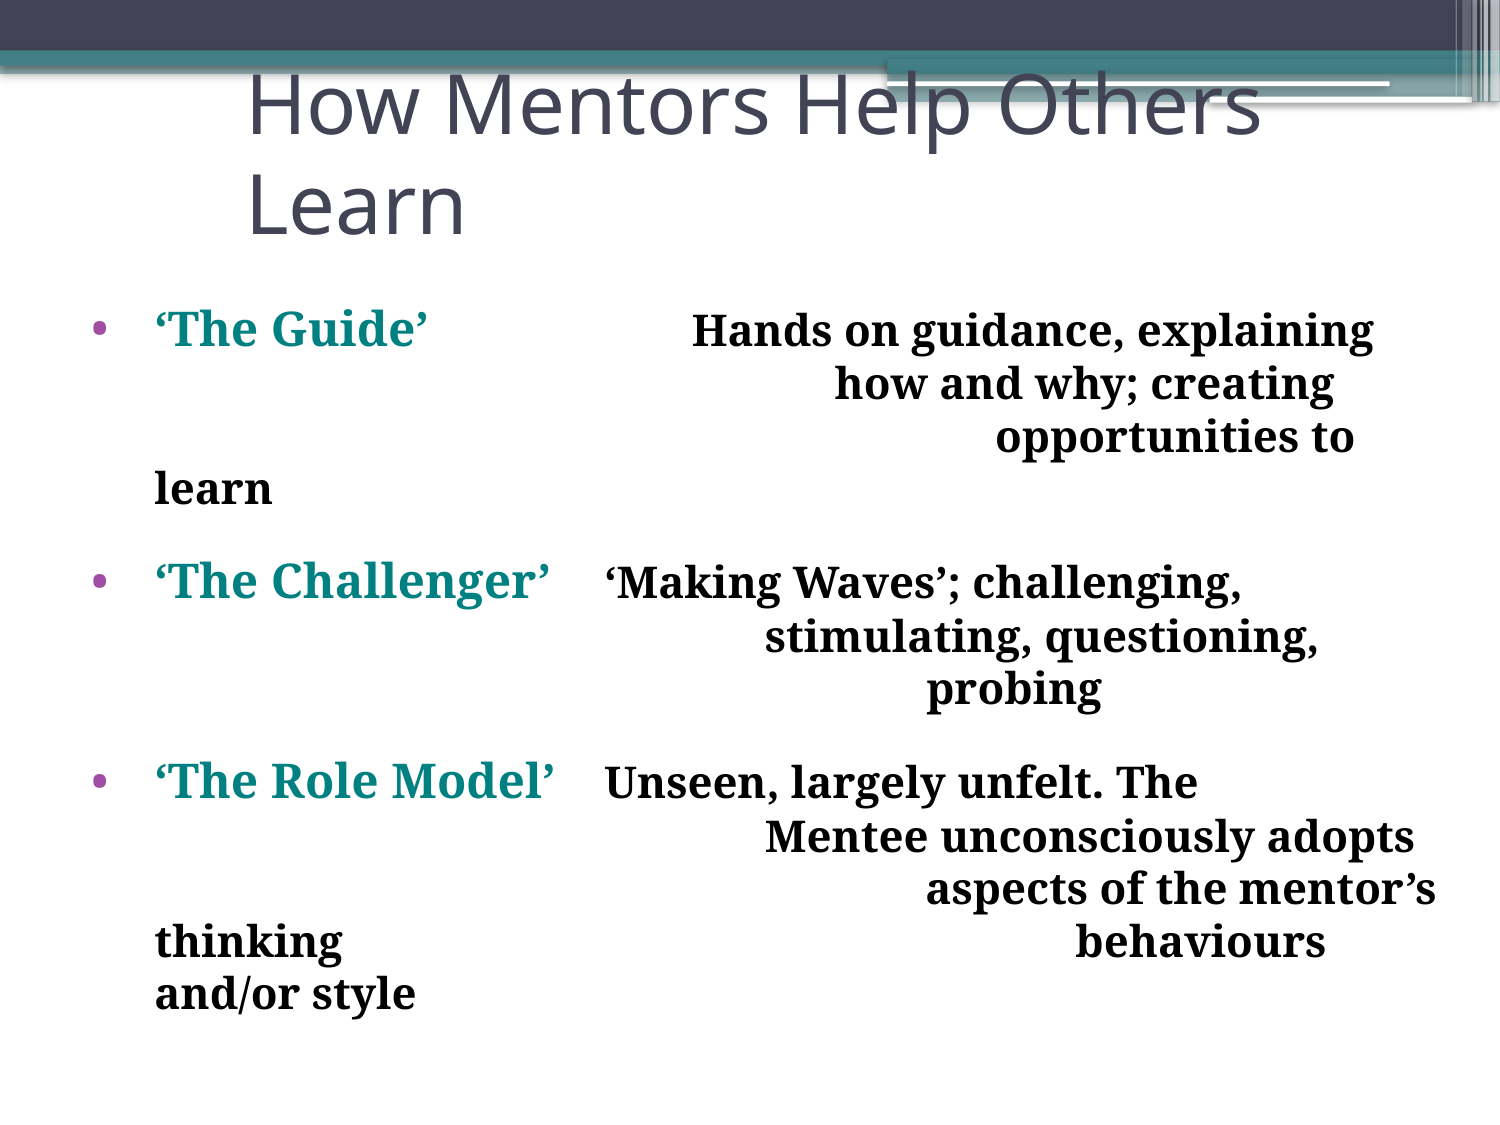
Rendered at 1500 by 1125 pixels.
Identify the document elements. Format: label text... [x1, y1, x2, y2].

title How Mentors Help Others Learn [229, 82, 1448, 221]
list ‘The Guide’ Hands on guidance, explaining how and why; creating opportunities to learn ‘The Challenger’ ‘Making Waves’; challenging, stimulating, questioning, probing ‘The Role Model’ Unseen, largely unfelt. The Mentee unconsciously adopts aspects of the mentor’s thinking behaviours and/or style [76, 290, 1488, 1125]
